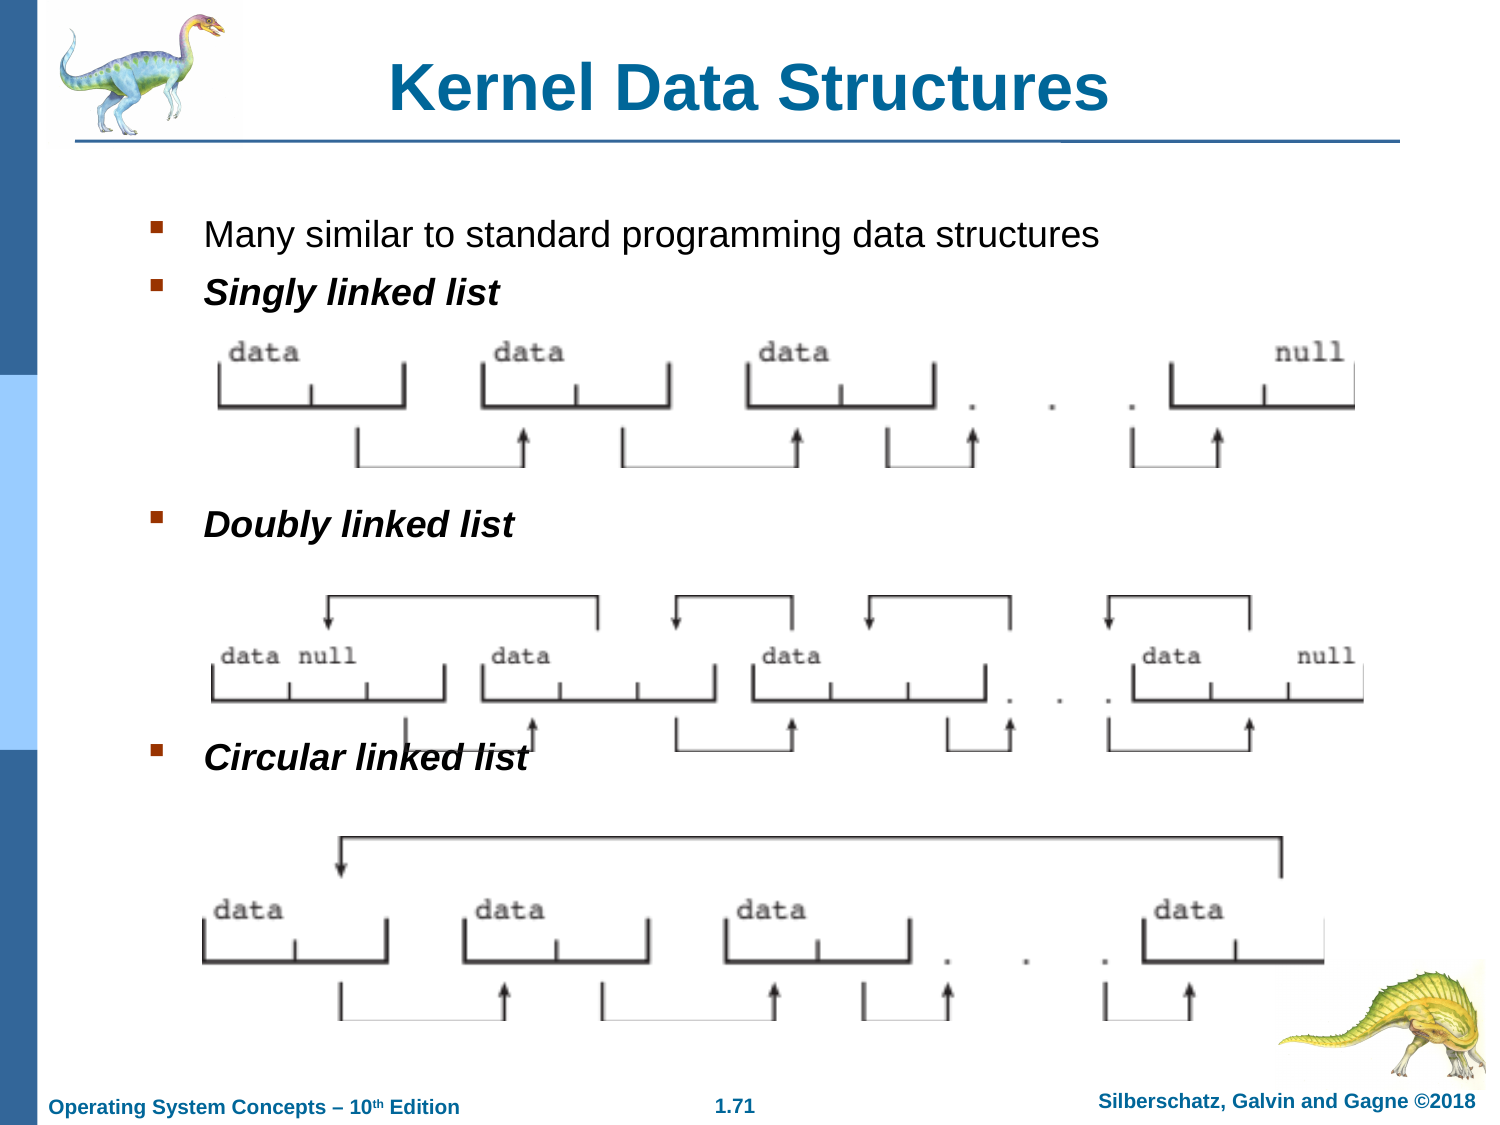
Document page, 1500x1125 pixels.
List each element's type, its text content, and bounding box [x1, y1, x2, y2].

picture [217, 339, 1356, 468]
picture [201, 836, 1486, 1090]
list Many similar to standard programming data structures Singly linked list Doubly linked list Circular linked list [132, 202, 1483, 946]
title Kernel Data Structures [75, 36, 1425, 131]
picture [46, 0, 243, 149]
picture [210, 595, 1364, 752]
